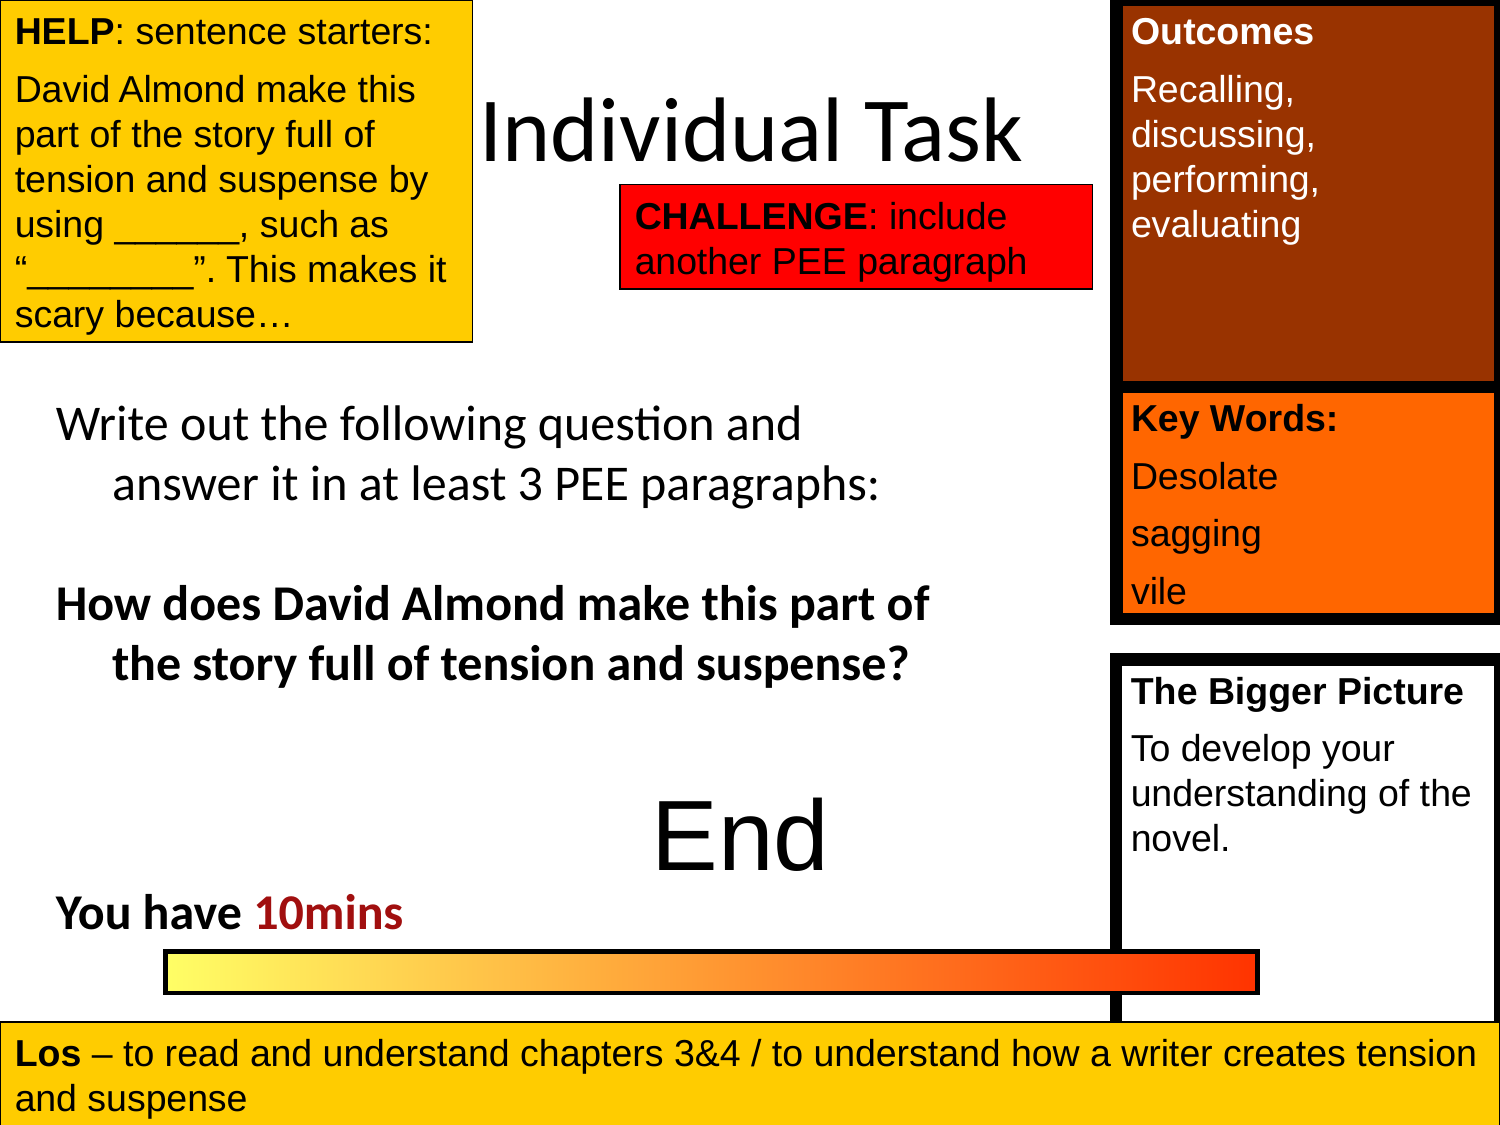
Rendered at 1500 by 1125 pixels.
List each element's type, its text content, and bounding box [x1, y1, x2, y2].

text_box HELP: sentence starters: David Almond make this part of the story full of tension and suspense by using ______, such as “________”. This makes it scary because… [0, 0, 473, 343]
title Individual Task [76, 30, 1428, 219]
text_box [975, 951, 1258, 993]
text_box Write out the following question and answer it in at least 3 PEE paragraphs: How does David Almond make this part of the story full of tension and suspense? You have 10mins [41, 382, 975, 1125]
text_box CHALLENGE: include another PEE paragraph [620, 219, 1093, 290]
